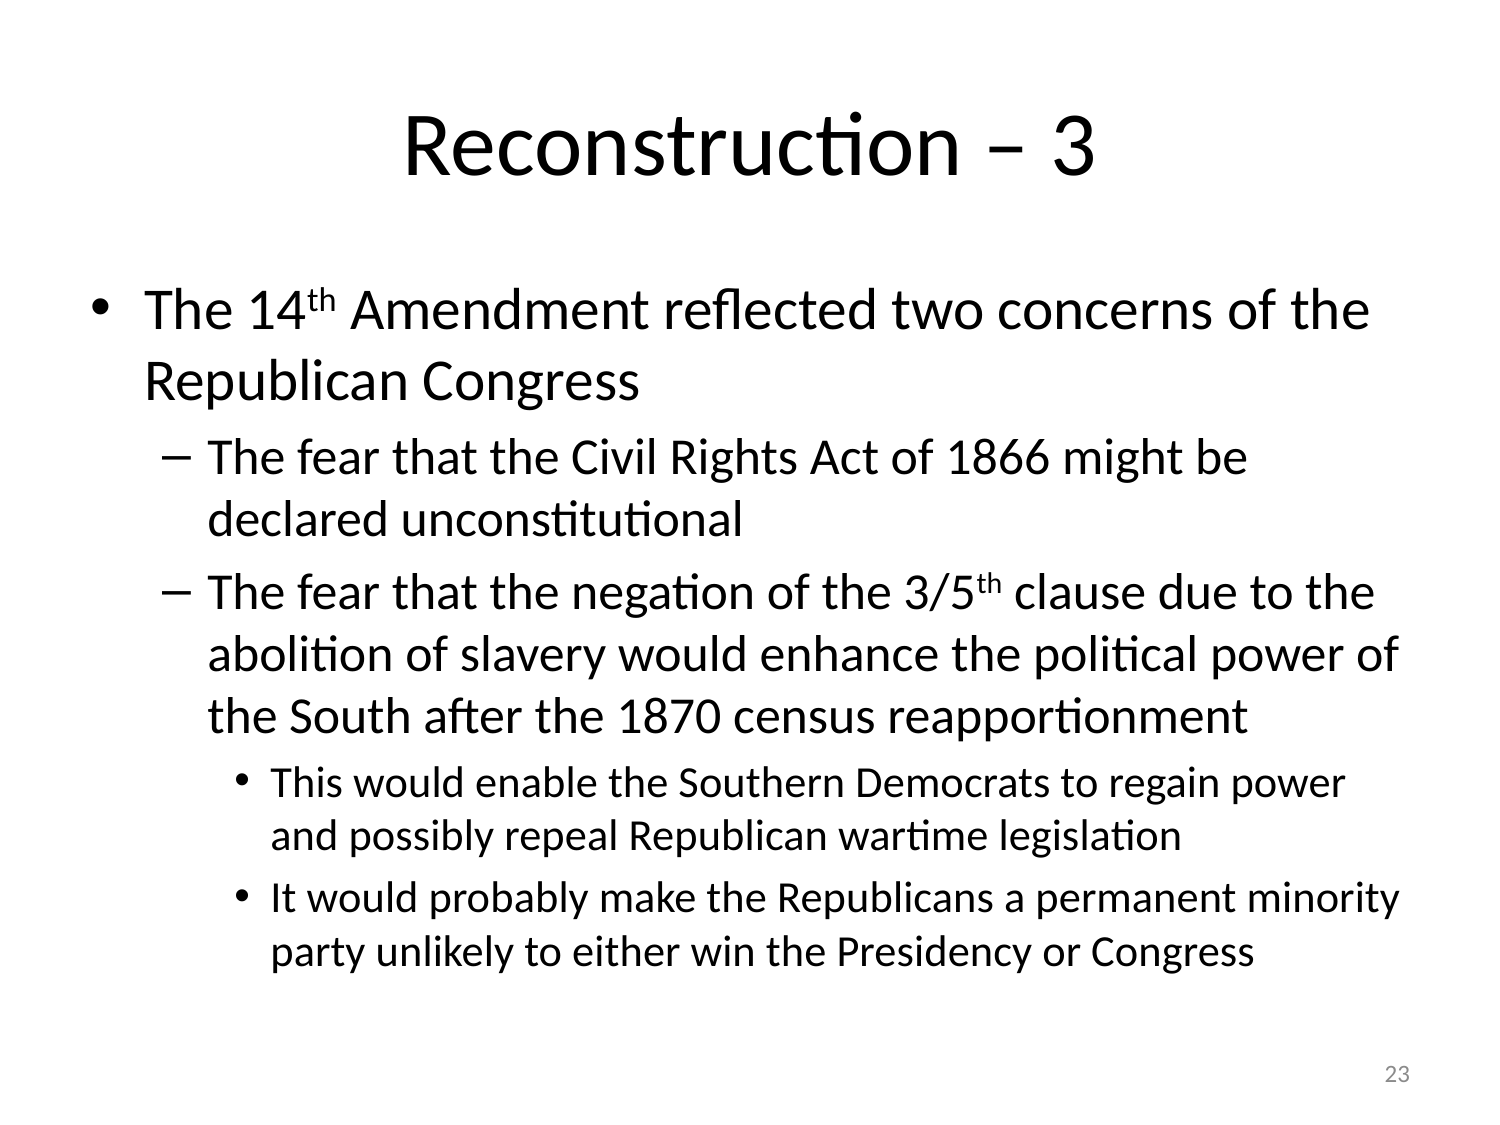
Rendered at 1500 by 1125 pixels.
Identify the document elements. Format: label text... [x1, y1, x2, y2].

list The 14th Amendment reflected two concerns of the Republican Congress The fear that the Civil Rights Act of 1866 might be declared unconstitutional The fear that the negation of the 3/5th clause due to the abolition of slavery would enhance the political power of the South after the 1870 census reapportionment This would enable the Southern Democrats to regain power and possibly repeal Republican wartime legislation It would probably make the Republicans a permanent minority party unlikely to either win the Presidency or Congress [75, 262, 1425, 1005]
slide_number 23 [1074, 1042, 1425, 1103]
title Reconstruction – 3 [75, 45, 1425, 233]
